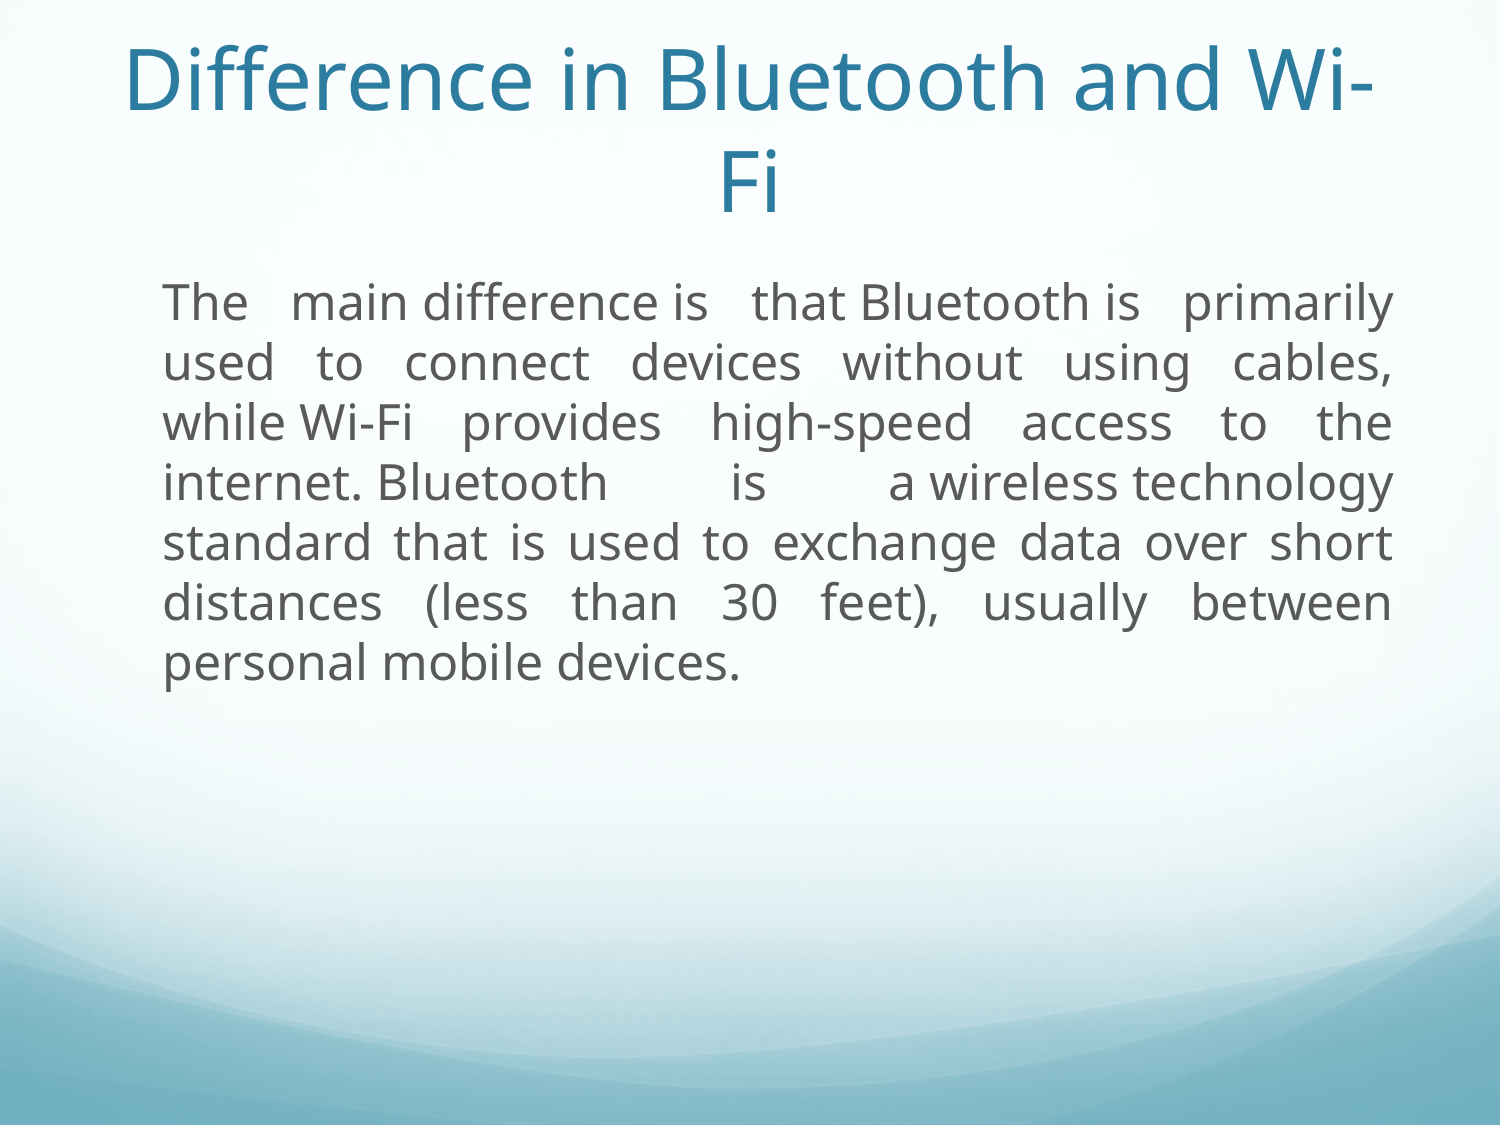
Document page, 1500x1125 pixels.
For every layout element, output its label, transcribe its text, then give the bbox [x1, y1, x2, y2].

list The main difference is that Bluetooth is primarily used to connect devices without using cables, while Wi-Fi provides high-speed access to the internet. Bluetooth is a wireless technology standard that is used to exchange data over short distances (less than 30 feet), usually between personal mobile devices. [90, 262, 1410, 975]
title Difference in Bluetooth and Wi-Fi [90, 17, 1410, 237]
